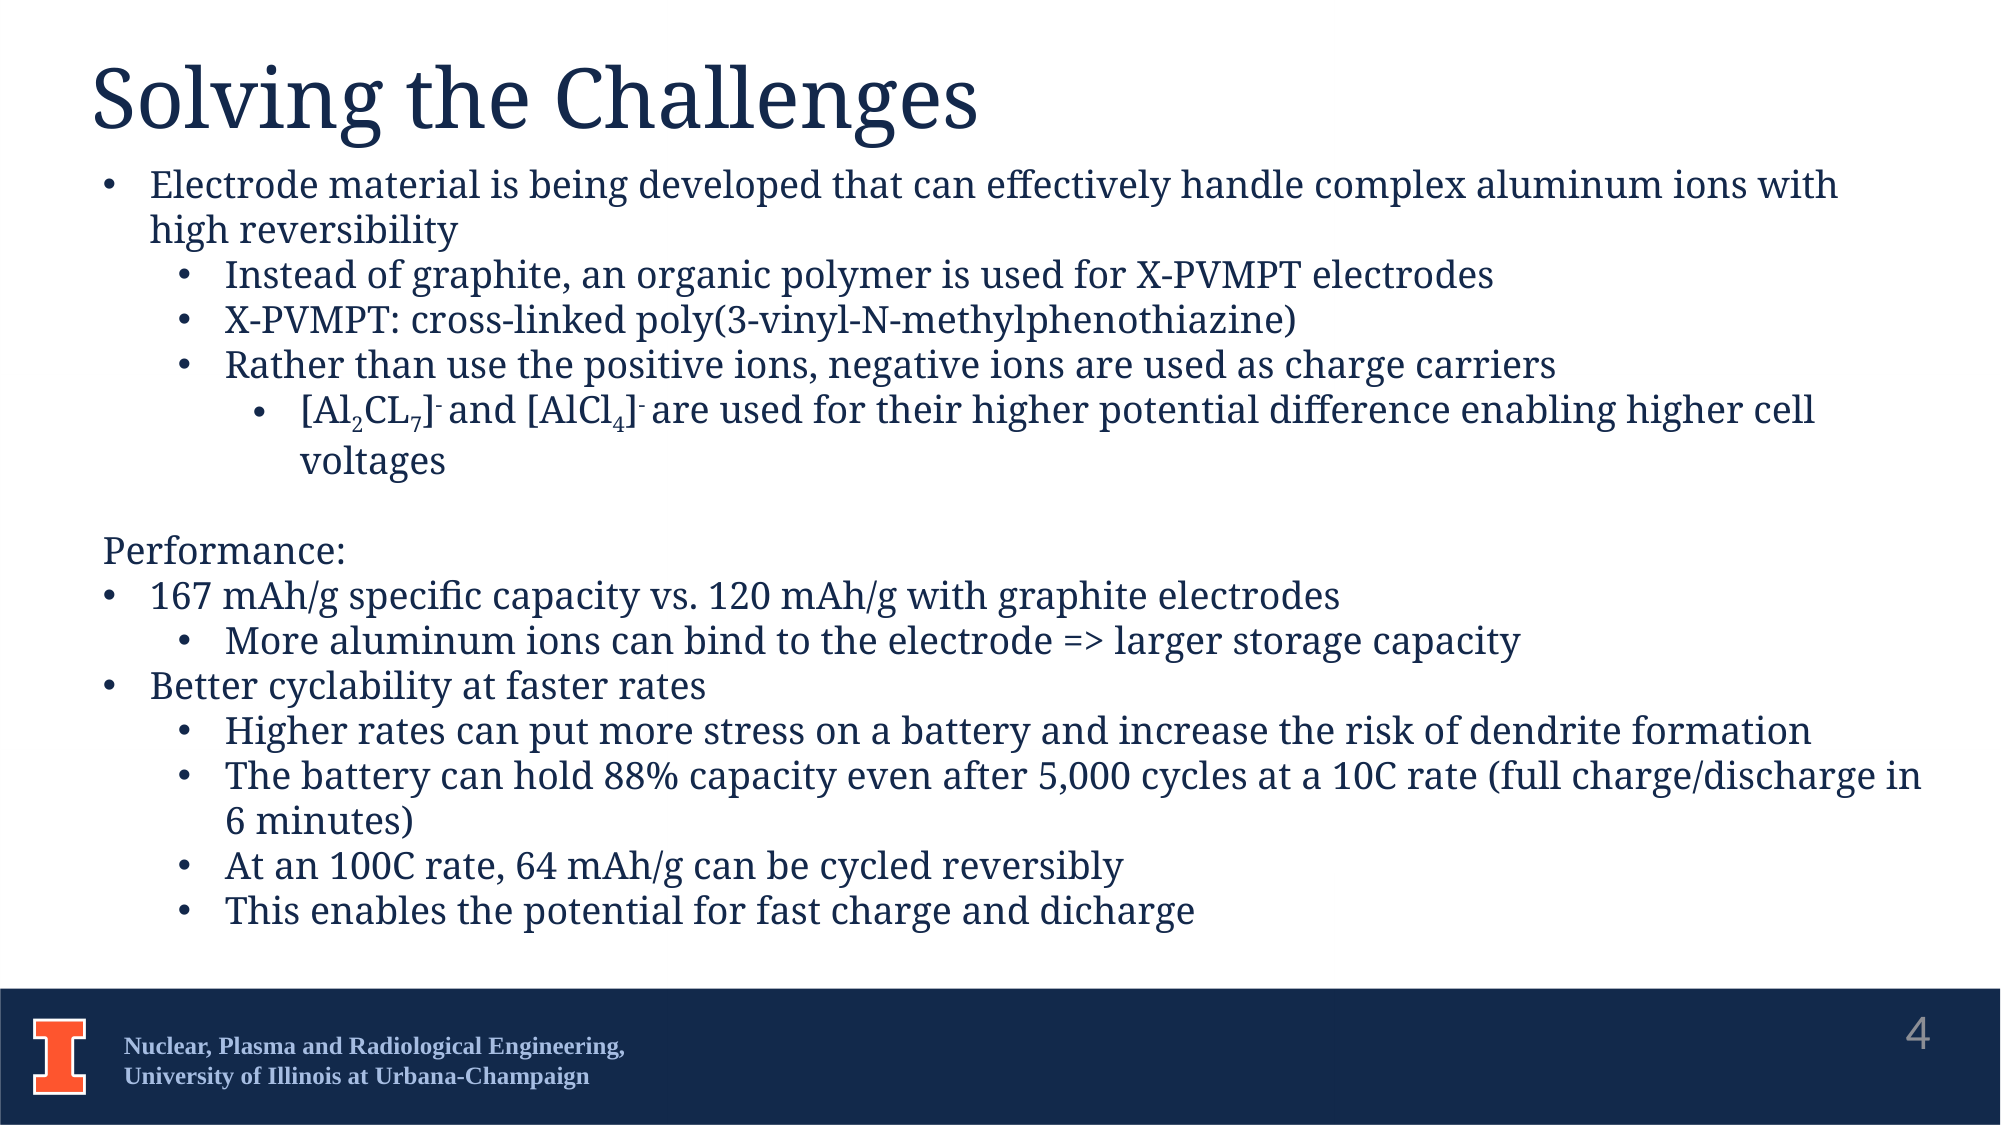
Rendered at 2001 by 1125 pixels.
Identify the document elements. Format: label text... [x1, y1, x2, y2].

text_box Electrode material is being developed that can effectively handle complex aluminum ions with high reversibility Instead of graphite, an organic polymer is used for X-PVMPT electrodes X-PVMPT: cross-linked poly(3-vinyl-N-methylphenothiazine) Rather than use the positive ions, negative ions are used as charge carriers [Al2CL7]- and [AlCl4]- are used for their higher potential difference enabling higher cell voltages Performance: 167 mAh/g specific capacity vs. 120 mAh/g with graphite electrodes More aluminum ions can bind to the electrode => larger storage capacity Better cyclability at faster rates Higher rates can put more stress on a battery and increase the risk of dendrite formation The battery can hold 88% capacity even after 5,000 cycles at a 10C rate (full charge/discharge in 6 minutes) At an 100C rate, 64 mAh/g can be cycled reversibly This enables the potential for fast charge and dicharge [88, 153, 1941, 985]
text_box Solving the Challenges [76, 37, 1885, 153]
slide_number 4 [1495, 999, 1946, 1060]
picture [0, 0, 2001, 1125]
text_box Nuclear, Plasma and Radiological Engineering, University of Illinois at Urbana-Champaign [109, 1021, 1425, 1097]
